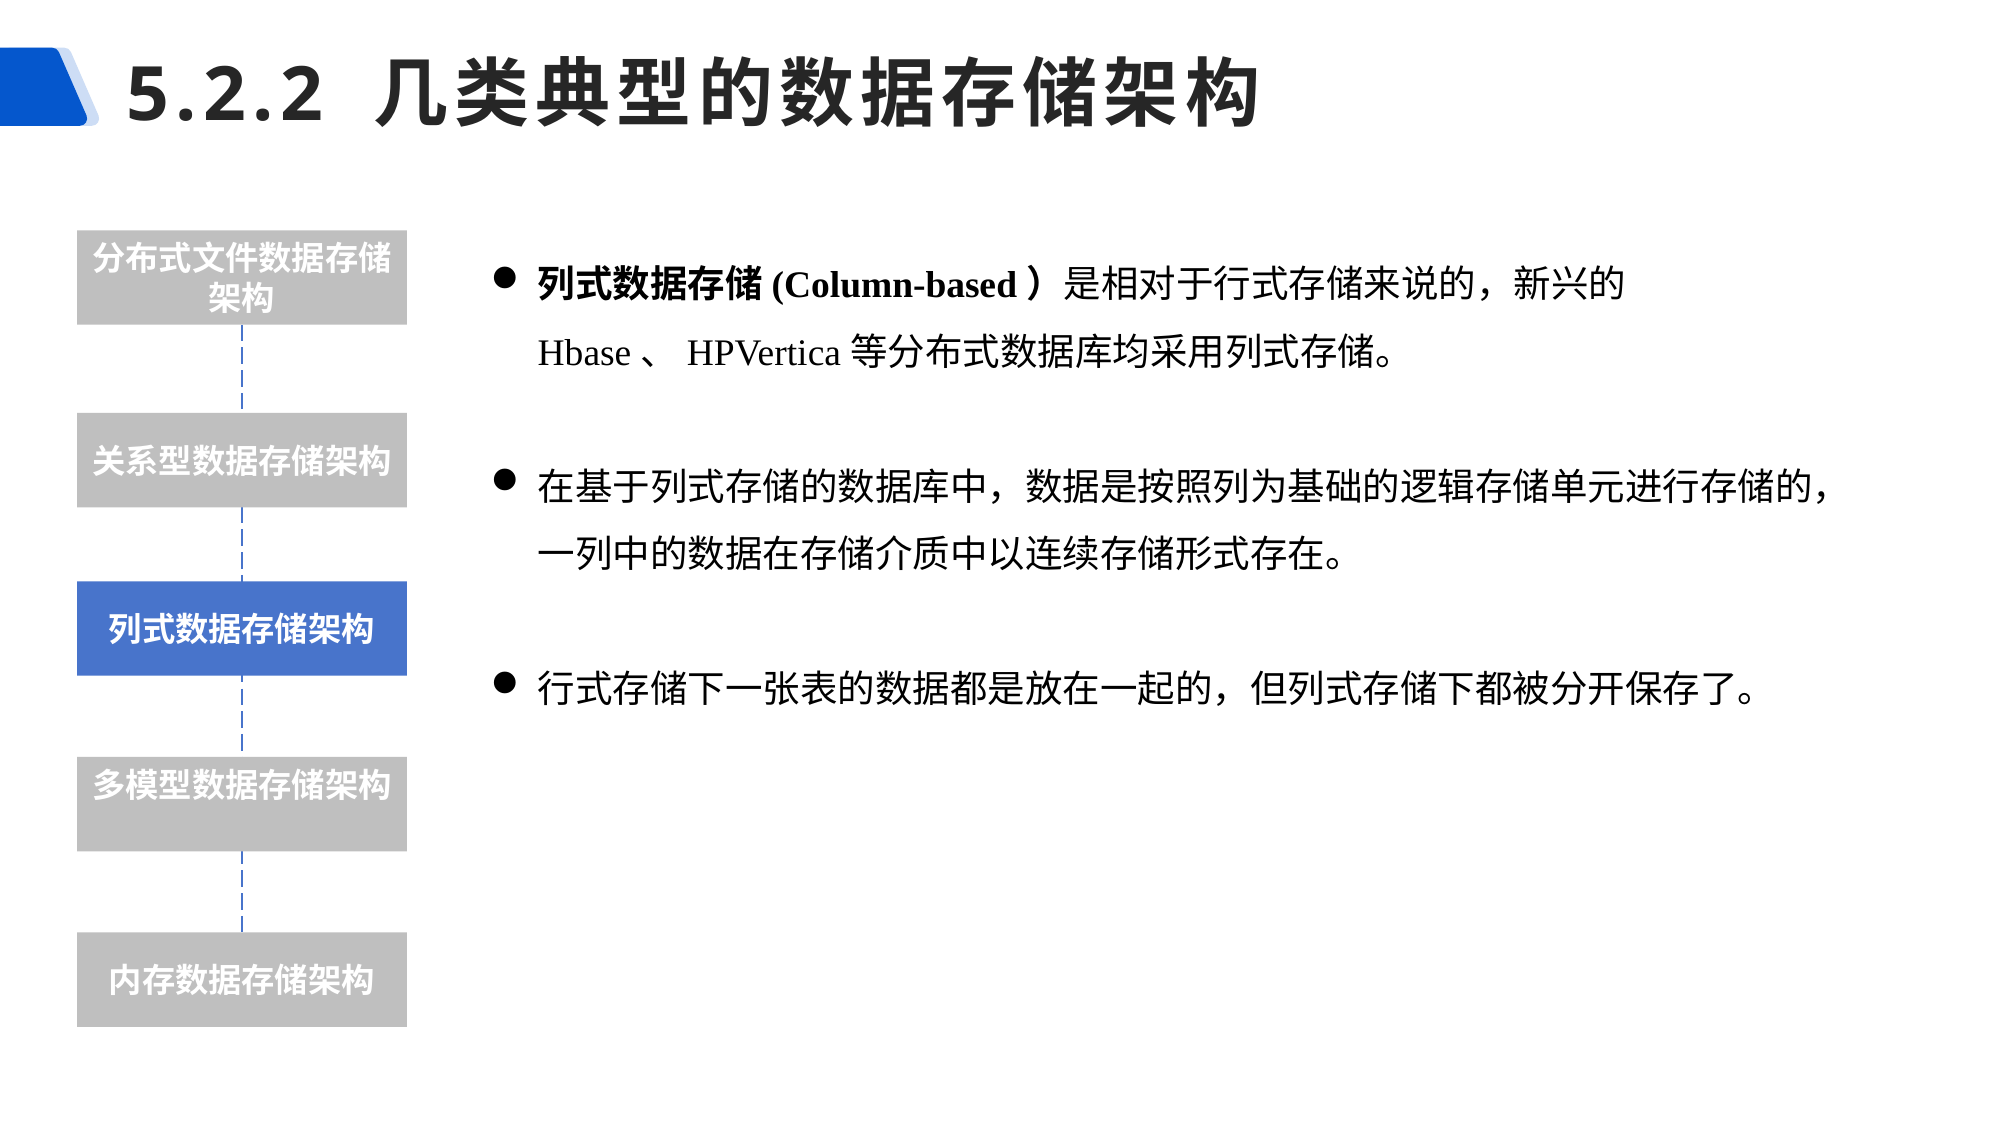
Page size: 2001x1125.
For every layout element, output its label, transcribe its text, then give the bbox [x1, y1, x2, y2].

text_box 内存数据存储架构 [76, 931, 408, 1028]
text_box 列式数据存储架构 [243, 580, 408, 677]
text_box 多模型数据存储架构 [76, 756, 241, 852]
text_box 关系型数据存储架构 [76, 412, 241, 508]
text_box 多模型数据存储架构 [243, 756, 408, 852]
text_box 列式数据存储(Column-based）是相对于行式存储来说的，新兴的Hbase、HPVertica等分布式数据库均采用列式存储。 在基于列式存储的数据库中，数据是按照列为基础的逻辑存储单元进行存储的，一列中的数据在存储介质中以连续存储形式存在。 行式存储下一张表的数据都是放在一起的，但列式存储下都被分开保存了。 [475, 230, 1873, 785]
text_box 列式数据存储架构 [76, 580, 241, 677]
text_box 分布式文件数据存储架构 [77, 230, 407, 325]
text_box 关系型数据存储架构 [243, 412, 408, 508]
text_box 5.2.2 几类典型的数据存储架构 [111, 15, 2000, 166]
